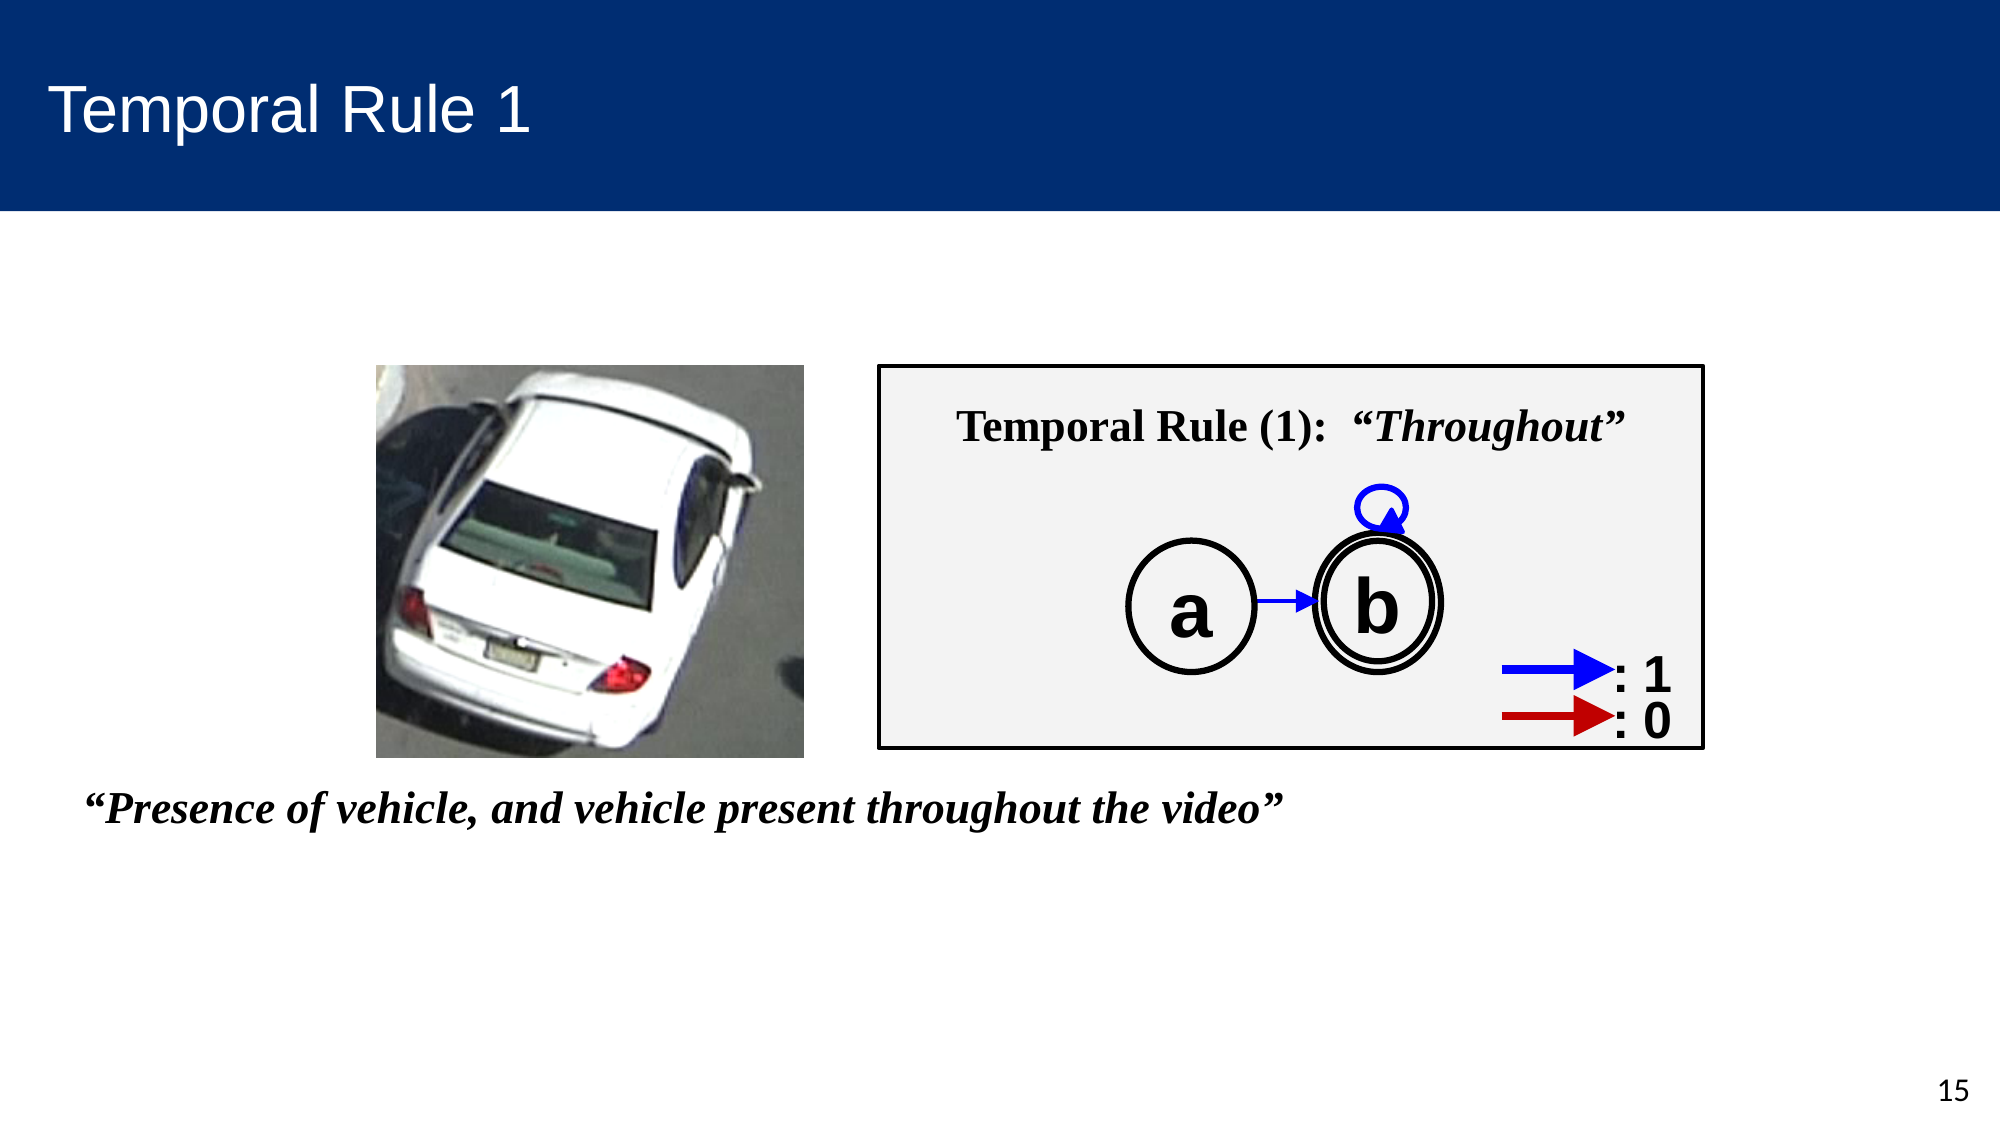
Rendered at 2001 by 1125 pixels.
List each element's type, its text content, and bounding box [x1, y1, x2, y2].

text_box b [1312, 530, 1444, 675]
text_box [1378, 507, 1405, 535]
title Temporal Rule 1 [32, 11, 1971, 200]
text_box [877, 364, 1705, 750]
picture [376, 365, 805, 758]
text_box Temporal Rule (1): “Throughout” [878, 387, 1704, 458]
text_box : 0 [1597, 710, 1704, 757]
text_box [1355, 484, 1409, 531]
text_box “Presence of vehicle, and vehicle present throughout the video” [47, 770, 1320, 840]
text_box : 1 [1597, 632, 1704, 710]
text_box a [1126, 538, 1257, 675]
text_box [1321, 538, 1435, 664]
